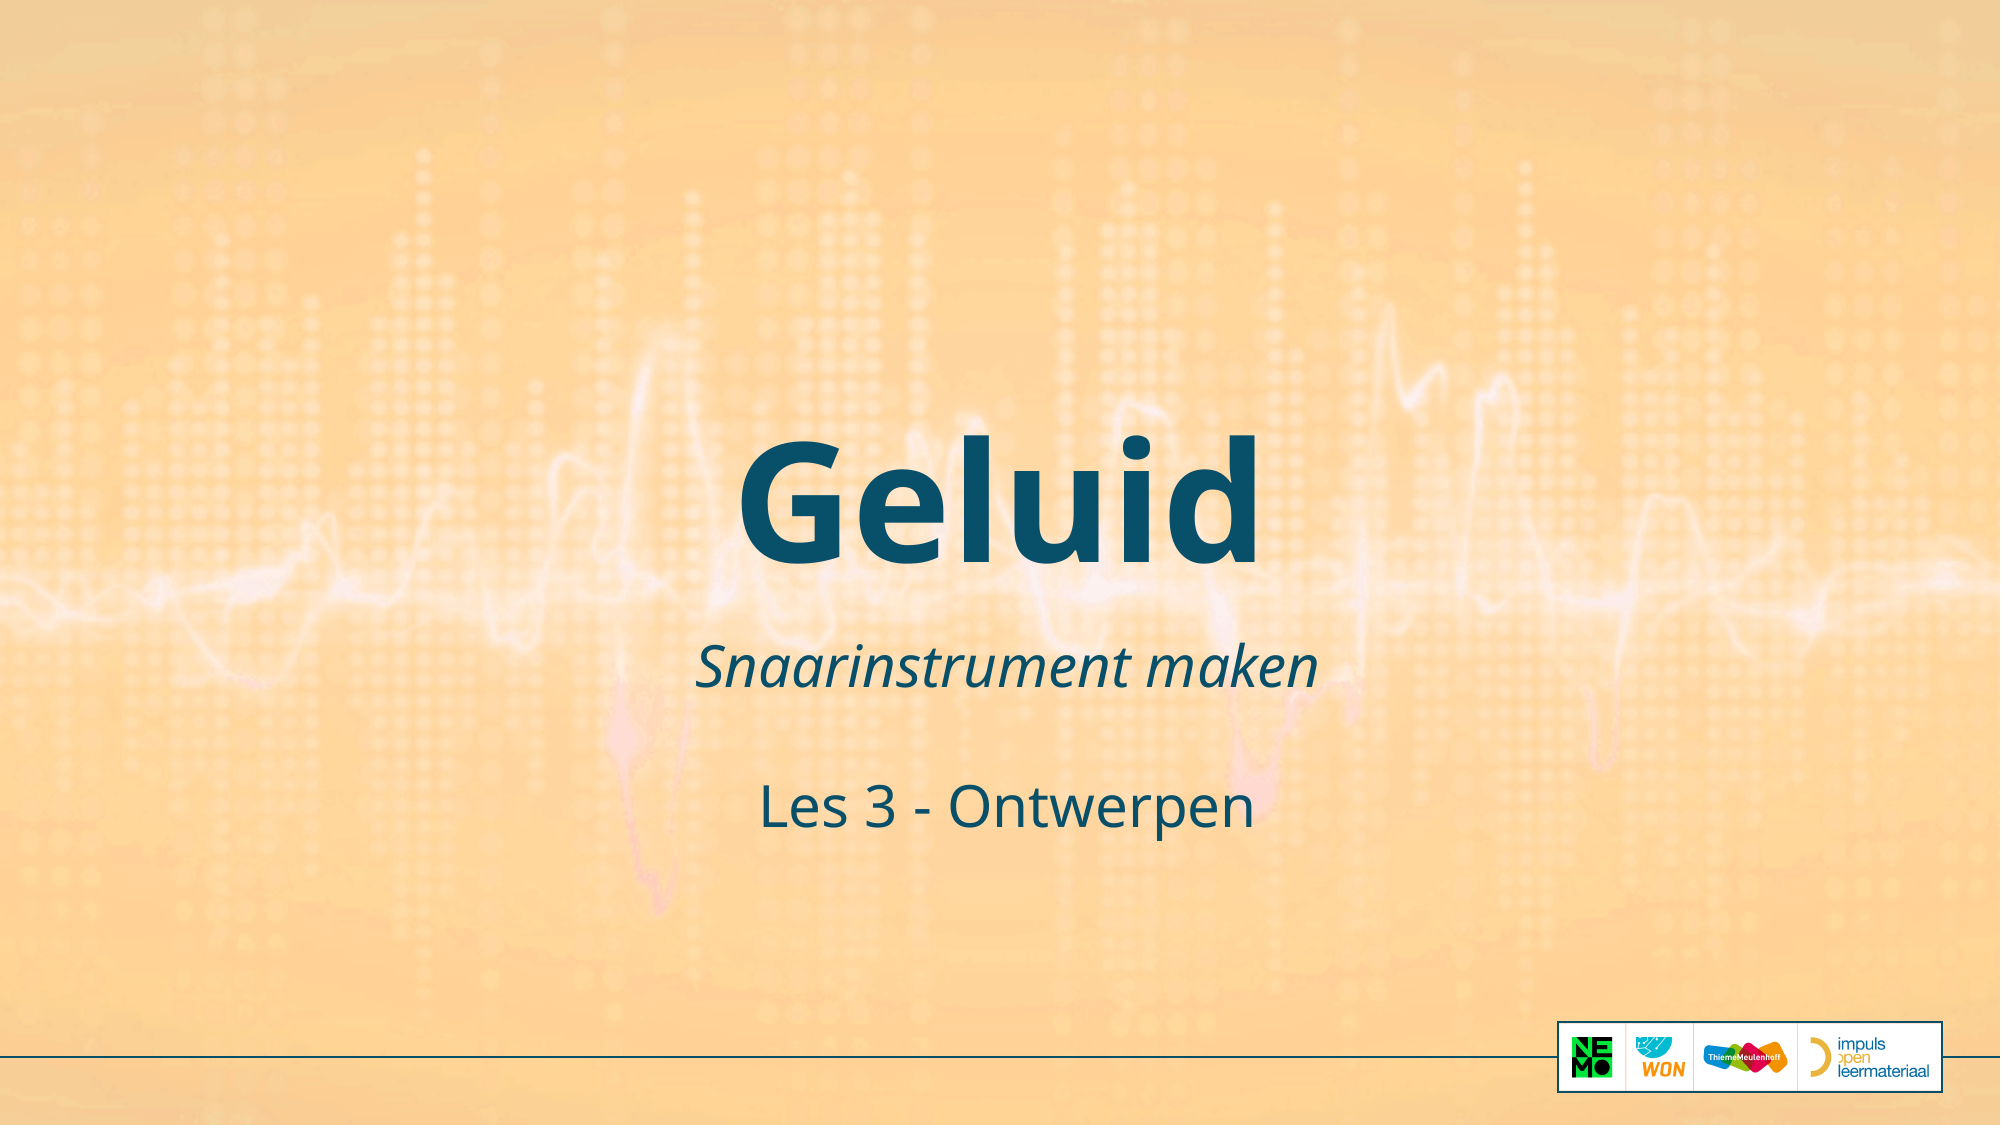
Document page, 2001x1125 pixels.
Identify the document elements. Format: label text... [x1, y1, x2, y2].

list Snaarinstrument maken Les 3 - Ontwerpen [90, 629, 1925, 780]
picture [0, 0, 2000, 1055]
picture [0, 1059, 2000, 1125]
title Geluid [90, 90, 1910, 596]
picture [1560, 1024, 1940, 1090]
